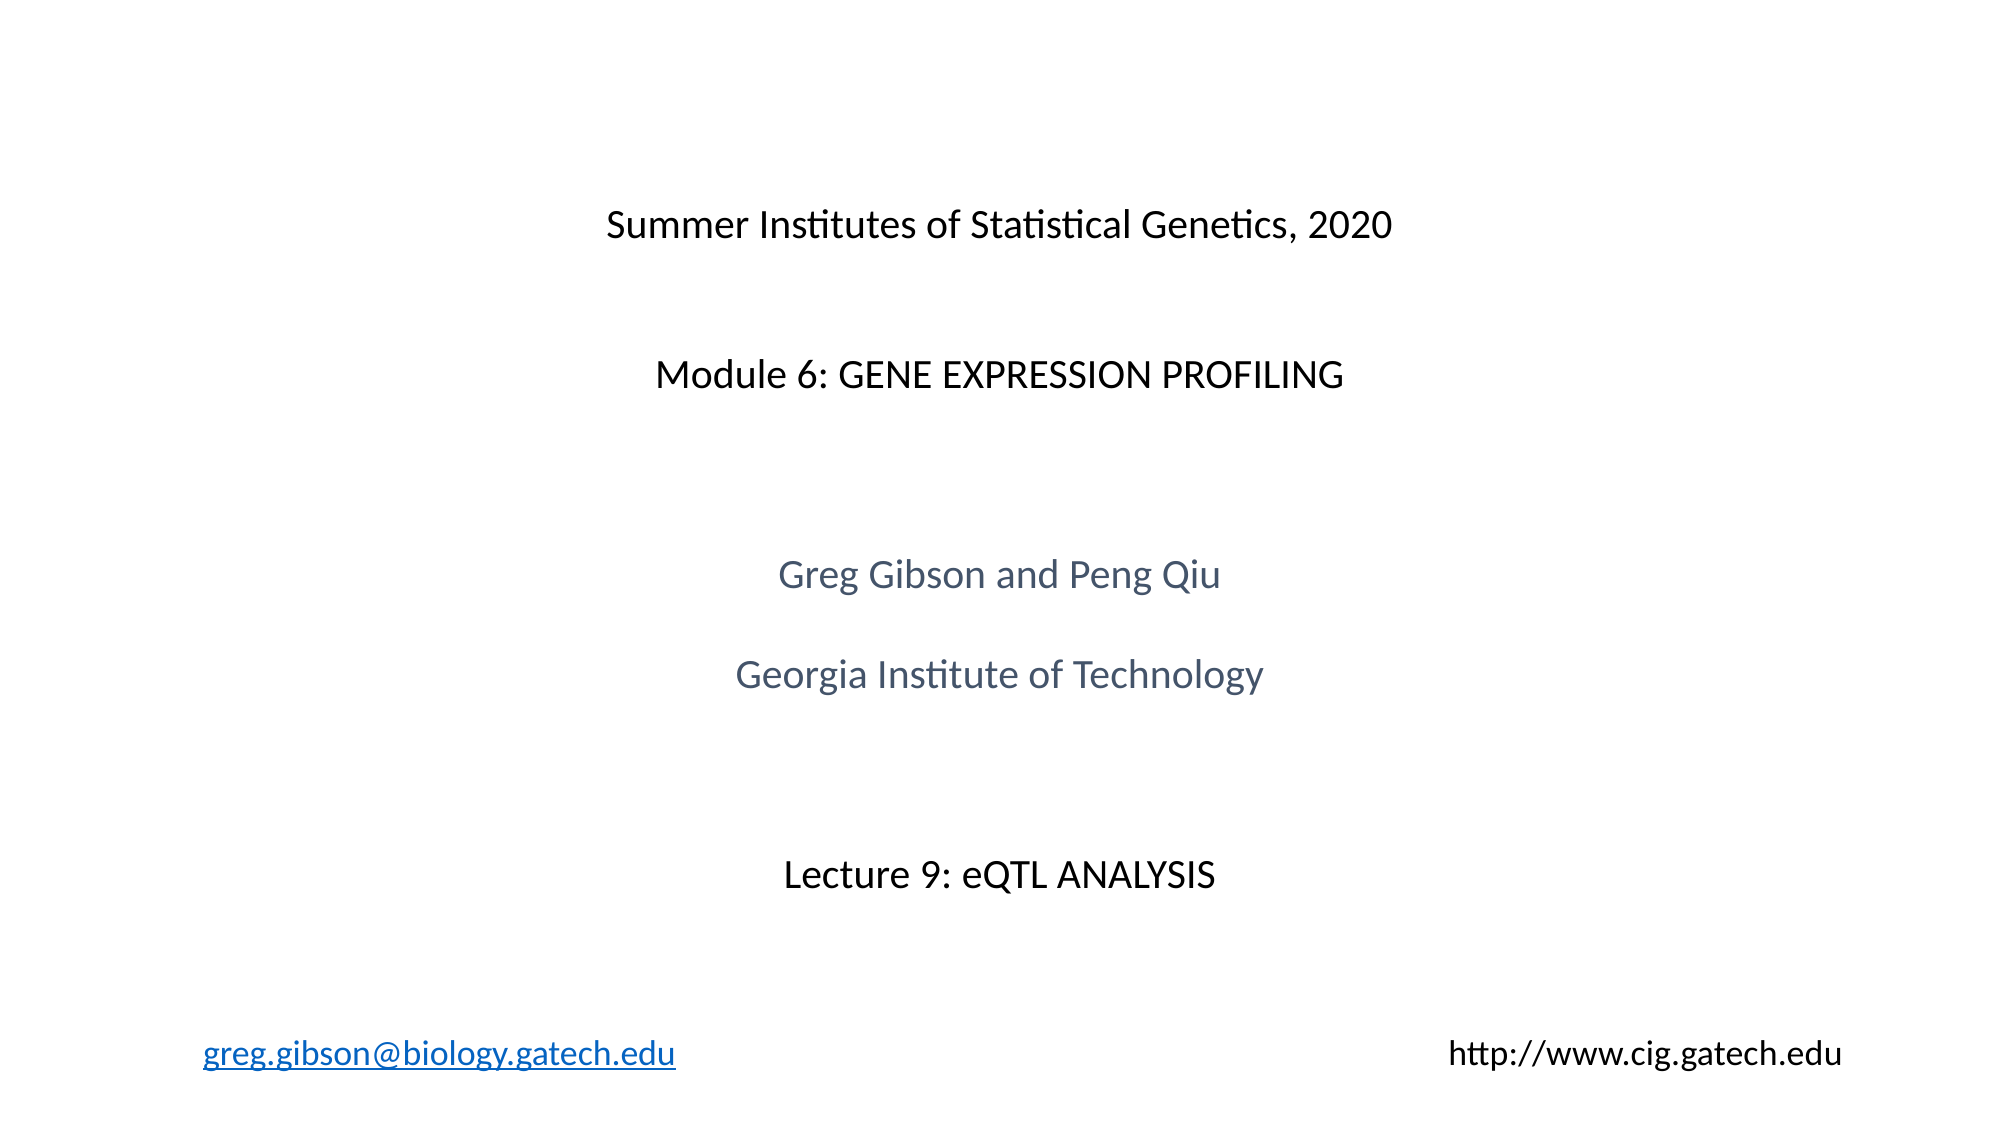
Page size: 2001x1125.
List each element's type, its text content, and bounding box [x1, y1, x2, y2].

text_box Summer Institutes of Statistical Genetics, 2020 Module 6: GENE EXPRESSION PROFILING Greg Gibson and Peng Qiu Georgia Institute of Technology Lecture 9: eQTL ANALYSIS [362, 189, 1638, 273]
subtitle greg.gibson@biology.gatech.edu http://www.cig.gatech.edu [63, 1027, 1983, 1111]
